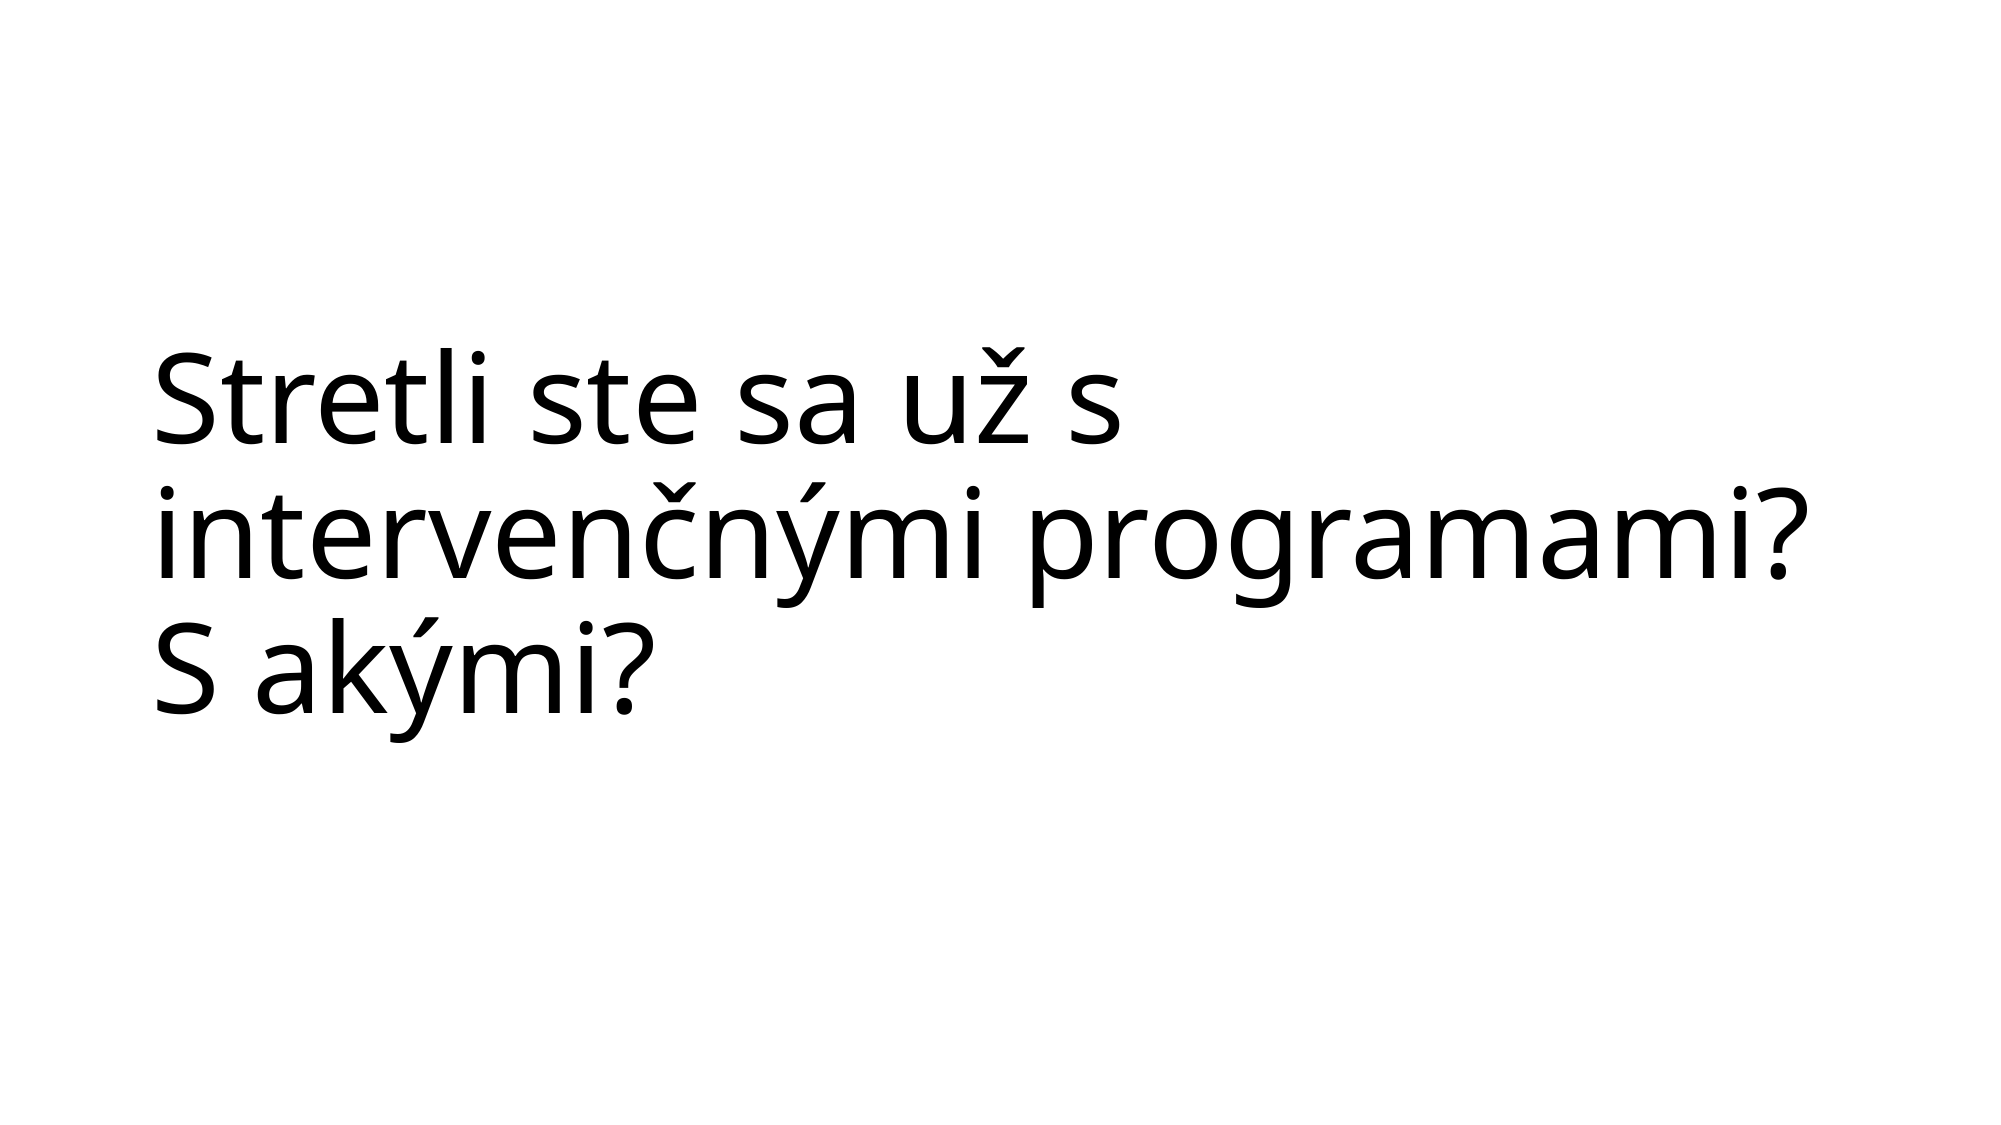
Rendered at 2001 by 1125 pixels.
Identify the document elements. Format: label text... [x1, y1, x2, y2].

title Stretli ste sa už s intervenčnými programami? S akými? [136, 280, 1862, 749]
